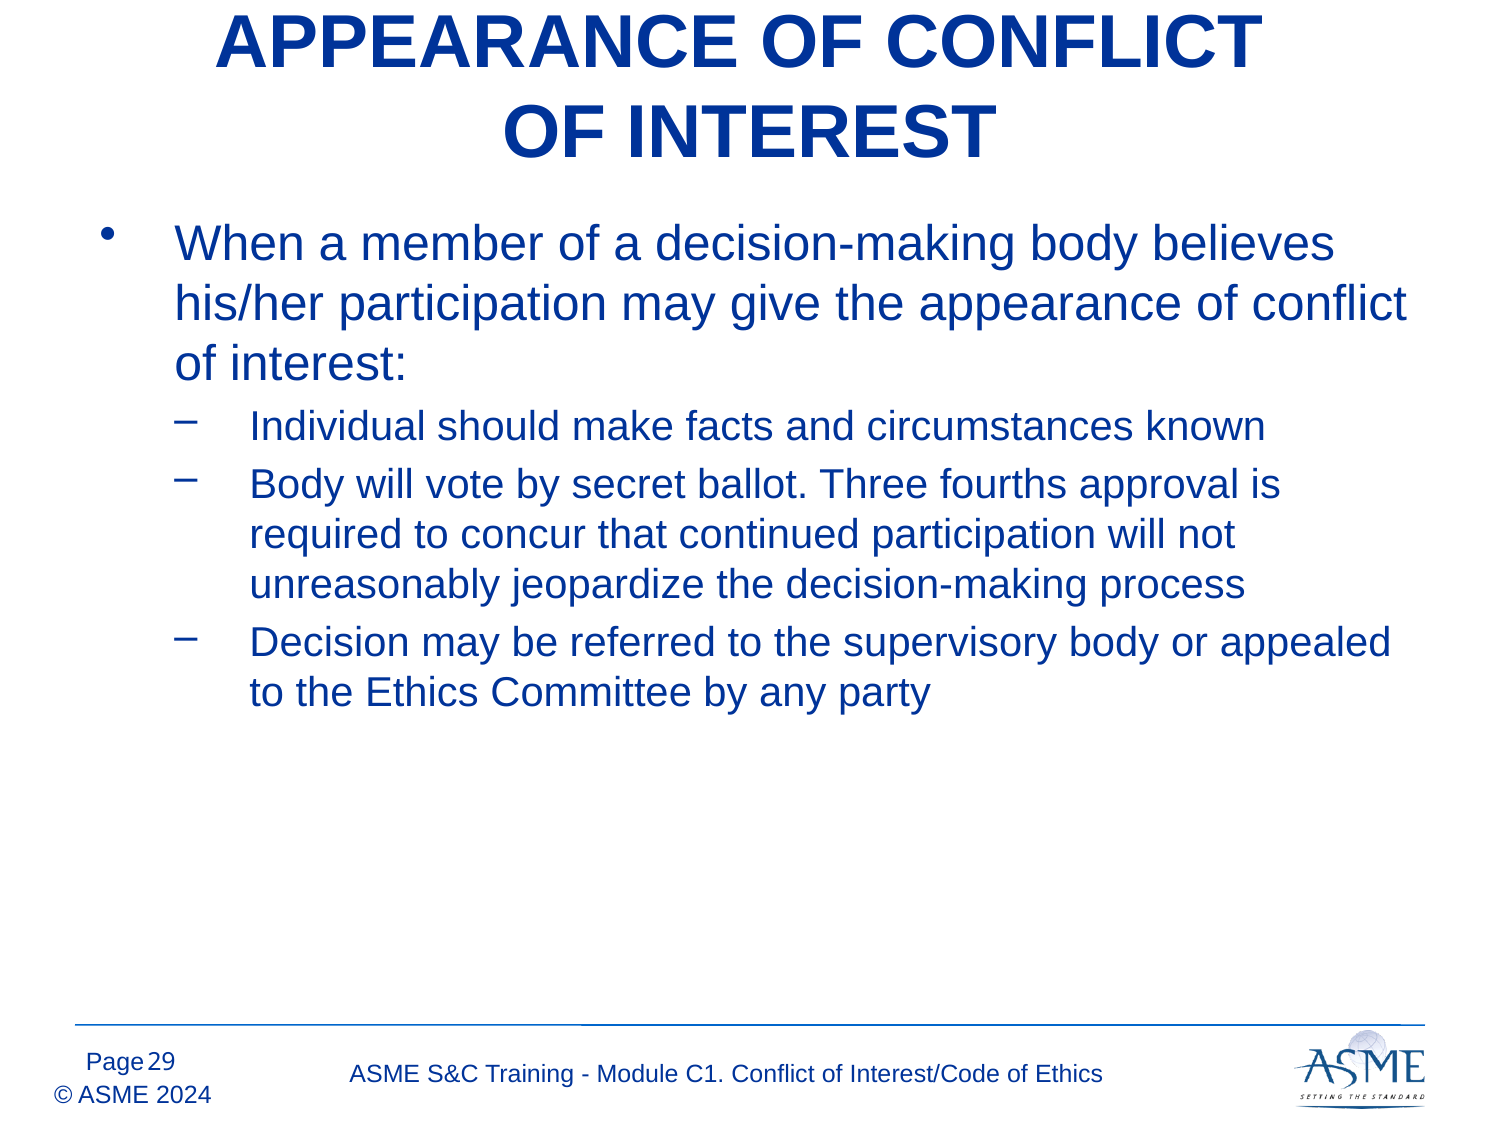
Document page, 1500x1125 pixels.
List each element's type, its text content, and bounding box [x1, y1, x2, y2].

footer ASME S&C Training - Module C1. Conflict of Interest/Code of Ethics [230, 1050, 1231, 1089]
picture [1294, 1030, 1425, 1109]
title APPEARANCE OF CONFLICT OF INTEREST [37, 45, 1463, 120]
list When a member of a decision-making body believes his/her participation may give the appearance of conflict of interest: Individual should make facts and circumstances known Body will vote by secret ballot. Three fourths approval is required to concur that continued participation will not unreasonably jeopardize the decision-making process Decision may be referred to the supervisory body or appealed to the Ethics Committee by any party [75, 195, 1425, 990]
slide_number 28 [132, 1037, 204, 1073]
